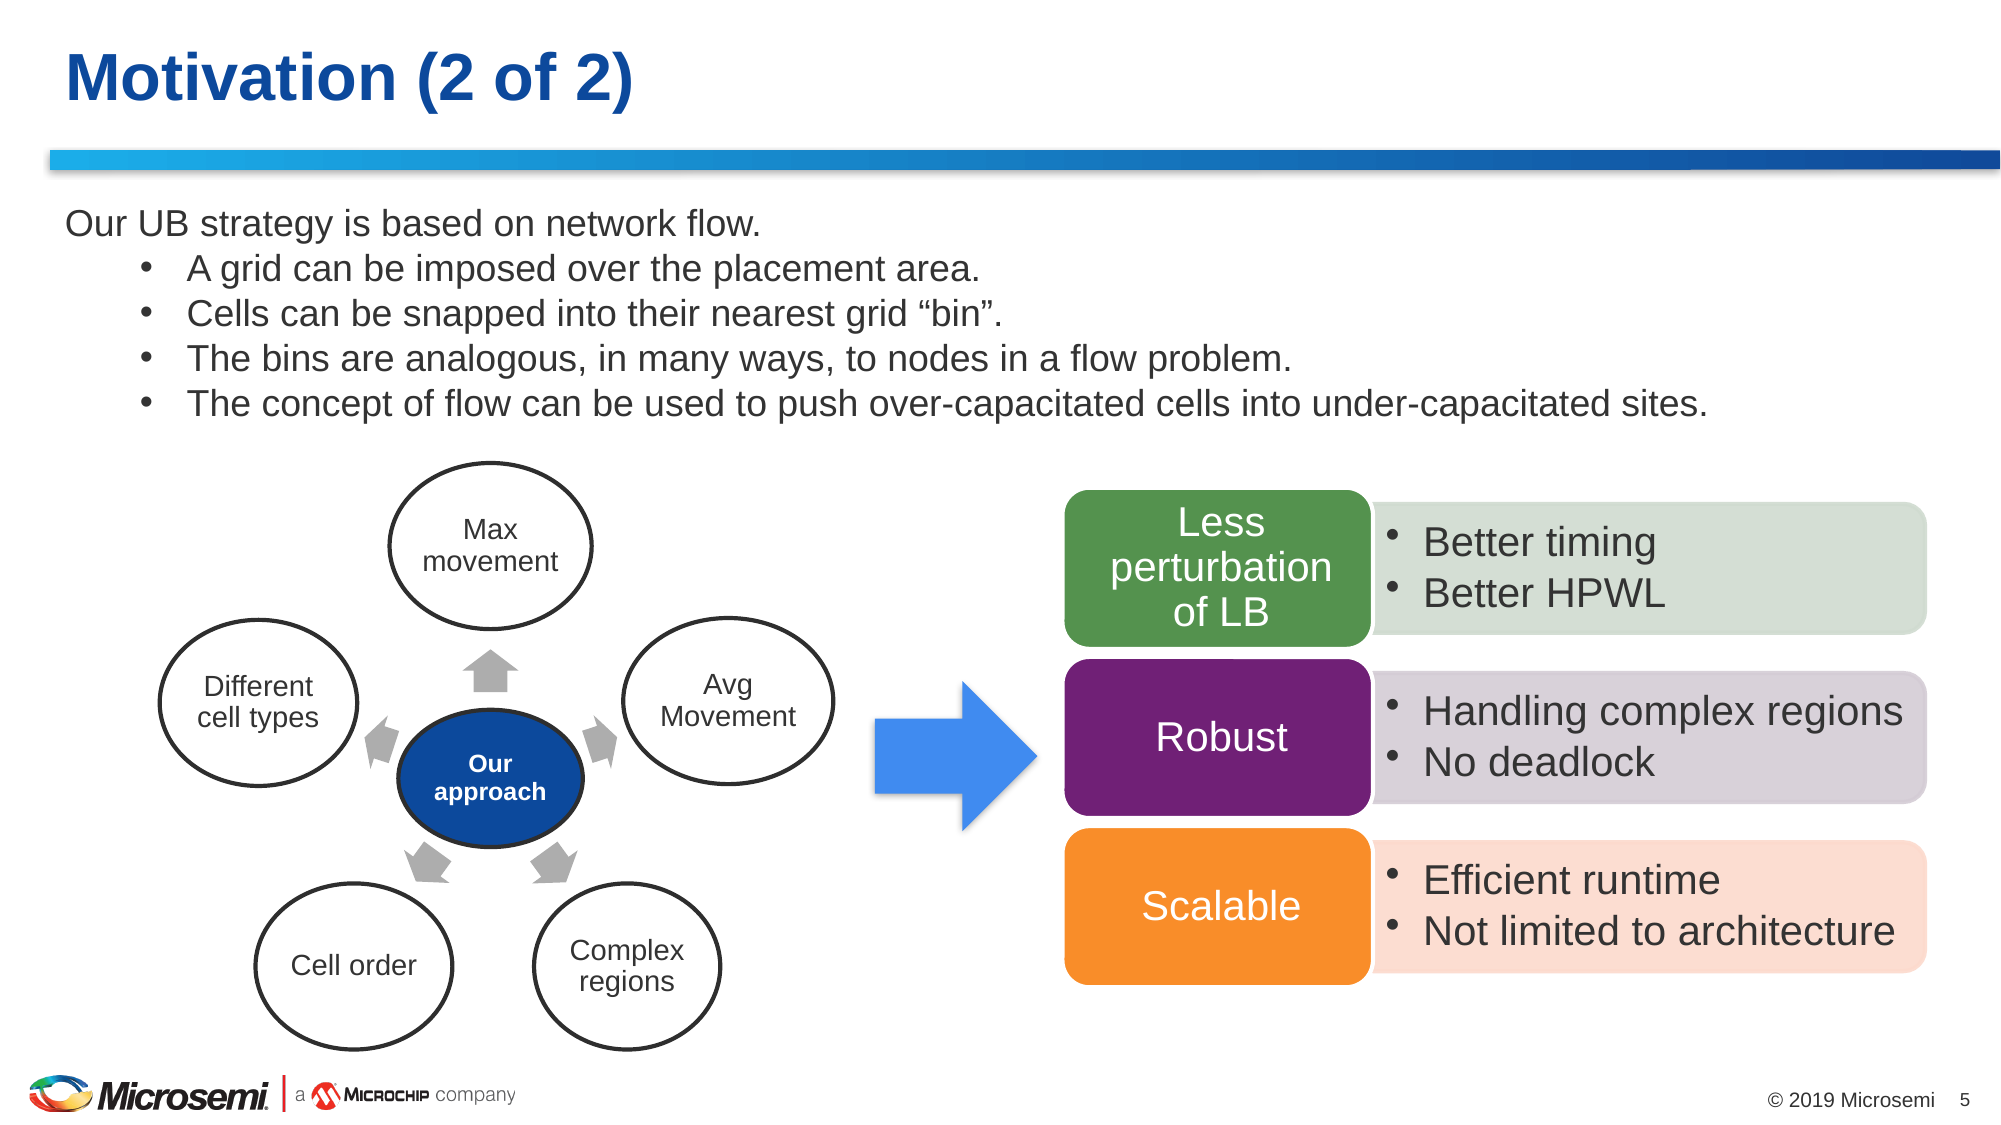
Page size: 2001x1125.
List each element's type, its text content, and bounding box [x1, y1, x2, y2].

text_box Our UB strategy is based on network flow. A grid can be imposed over the placement area. Cells can be snapped into their nearest grid “bin”. The bins are analogous, in many ways, to nodes in a flow problem. The concept of flow can be used to push over-capacitated cells into under-capacitated sites. [50, 191, 1963, 444]
title Motivation (2 of 2) [50, 0, 1950, 150]
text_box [1062, 487, 1926, 988]
text_box [874, 680, 1039, 832]
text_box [137, 462, 851, 1051]
